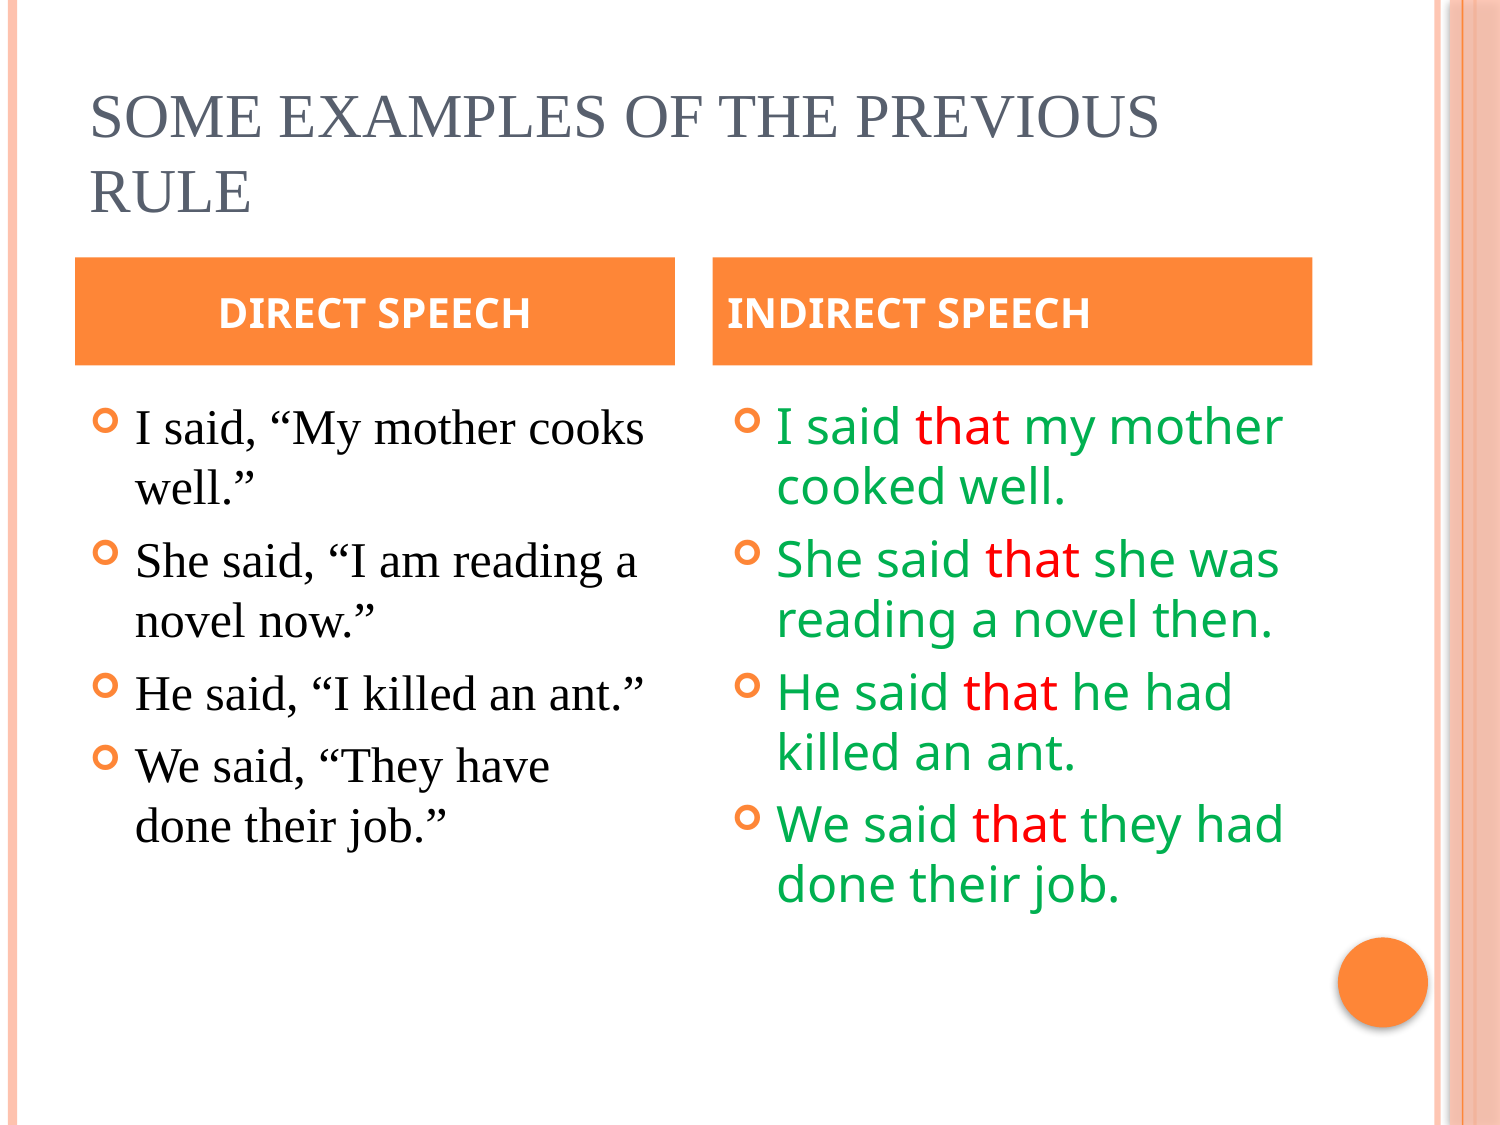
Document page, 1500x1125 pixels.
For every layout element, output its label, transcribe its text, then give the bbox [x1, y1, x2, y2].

list INDIRECT SPEECH [712, 257, 1313, 366]
list I said that my mother cooked well. She said that she was reading a novel then. He said that he had killed an ant. We said that they had done their job. [717, 387, 1318, 1025]
list DIRECT SPEECH [75, 257, 675, 366]
list I said, “My mother cooks well.” She said, “I am reading a novel now.” He said, “I killed an ant.” We said, “They have done their job.” [75, 387, 675, 1025]
title Some examples of the previous rule [75, 44, 1313, 233]
